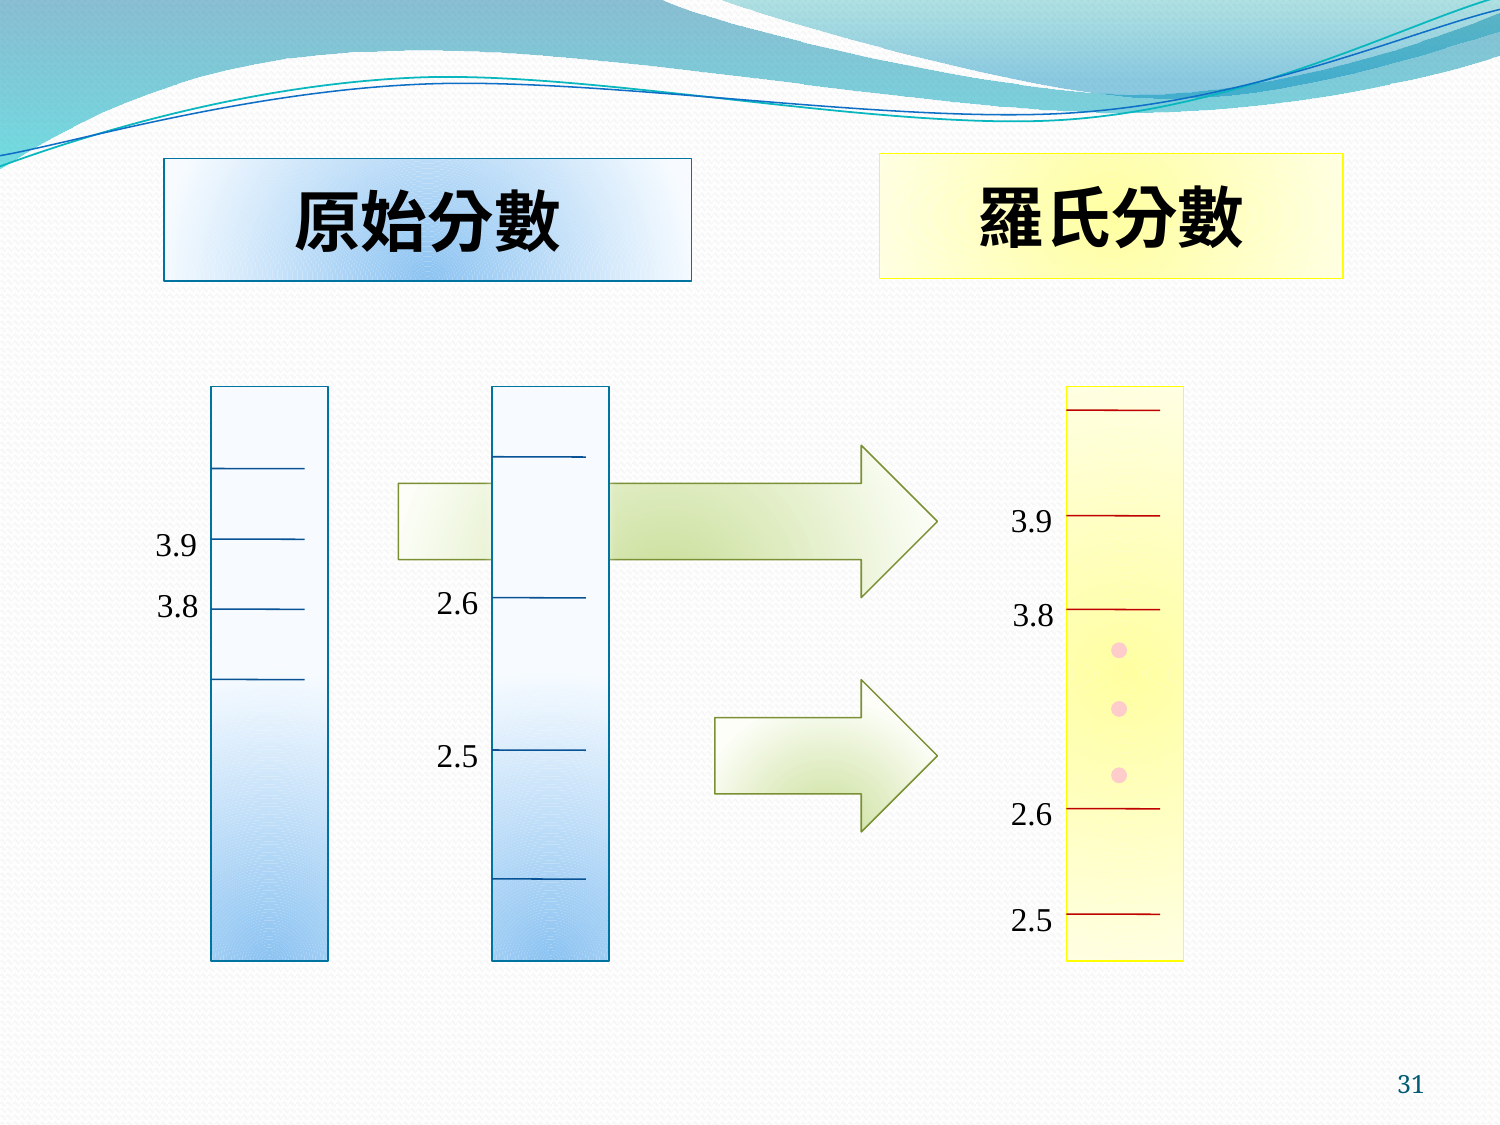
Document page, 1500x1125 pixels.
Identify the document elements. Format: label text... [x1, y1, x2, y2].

text_box [491, 386, 610, 962]
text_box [995, 386, 1184, 962]
text_box 3.8 [142, 577, 235, 632]
text_box [397, 482, 484, 561]
text_box 羅氏分數 [879, 153, 1344, 279]
text_box [210, 386, 329, 962]
text_box [616, 444, 938, 599]
text_box 3.9 [140, 515, 235, 571]
text_box 原始分數 [163, 158, 692, 282]
text_box 2.5 [421, 726, 515, 782]
text_box [714, 678, 938, 833]
text_box 2.6 [421, 574, 516, 629]
slide_number 31 [1299, 1042, 1425, 1103]
